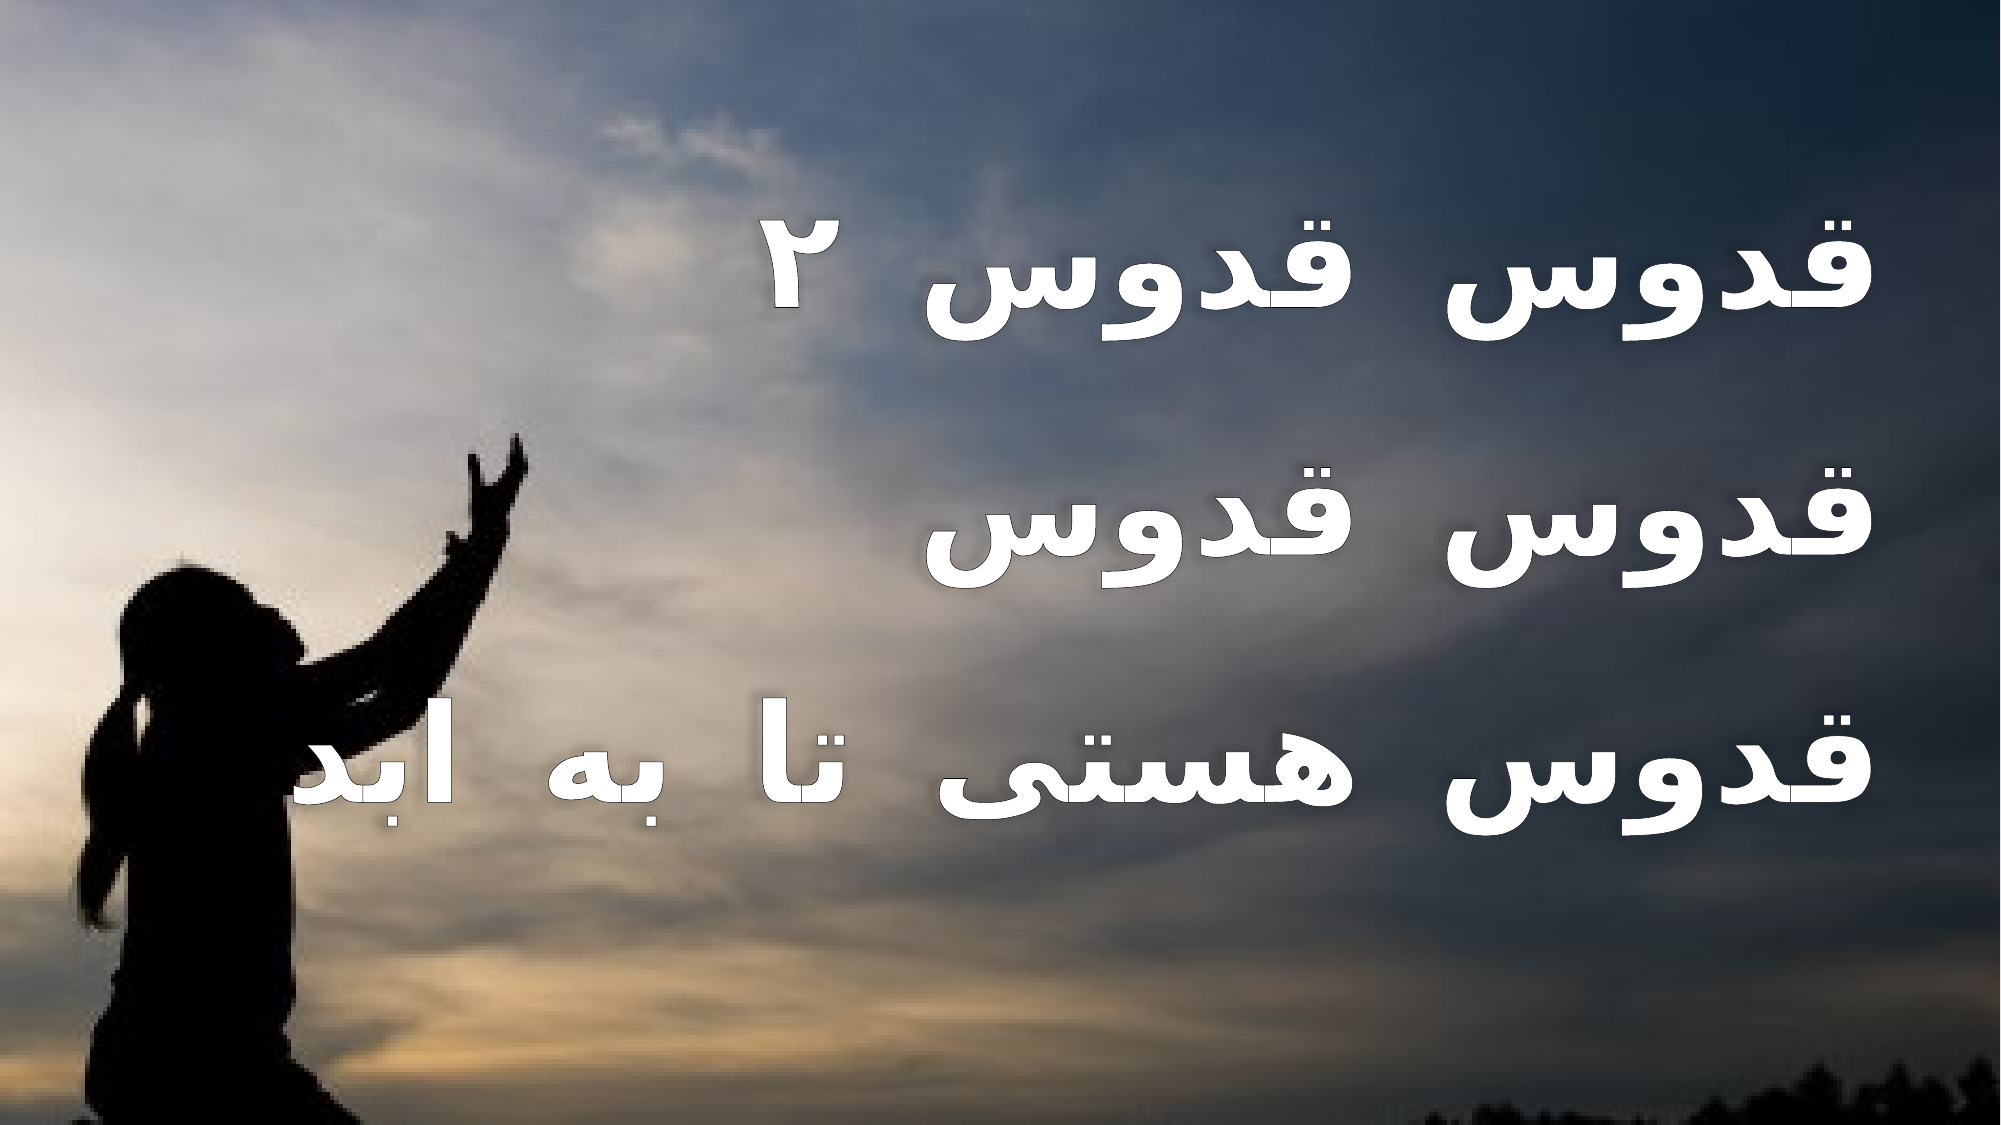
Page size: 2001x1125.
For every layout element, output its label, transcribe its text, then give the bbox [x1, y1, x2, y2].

picture [0, 0, 2001, 1125]
text_box قدوس قدوس ۲ قدوس قدوس قدوس هستی تا به ابد [15, 20, 1975, 838]
